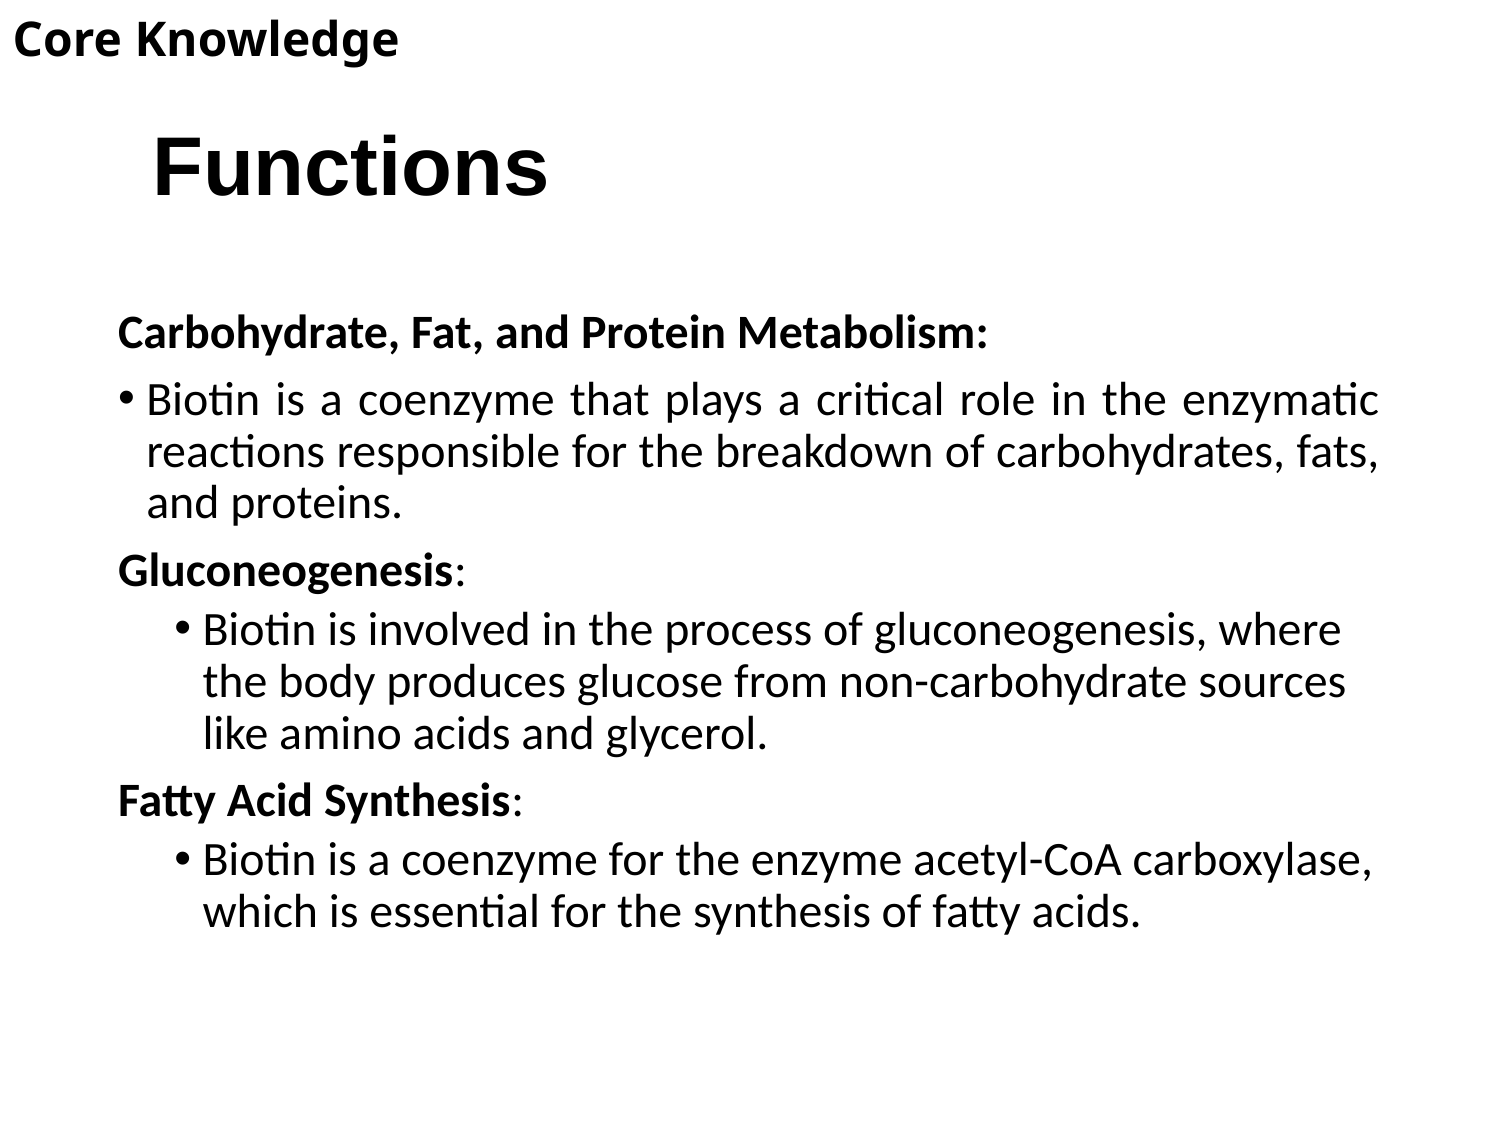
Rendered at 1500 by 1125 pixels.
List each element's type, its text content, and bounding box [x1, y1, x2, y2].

title Functions [137, 59, 1397, 278]
text_box Core Knowledge [3, 3, 409, 79]
list Carbohydrate, Fat, and Protein Metabolism: Biotin is a coenzyme that plays a critical role in the enzymatic reactions responsible for the breakdown of carbohydrates, fats, and proteins. Gluconeogenesis: Biotin is involved in the process of gluconeogenesis, where the body produces glucose from non-carbohydrate sources like amino acids and glycerol. Fatty Acid Synthesis: Biotin is a coenzyme for the enzyme acetyl-CoA carboxylase, which is essential for the synthesis of fatty acids. [103, 299, 1397, 1014]
